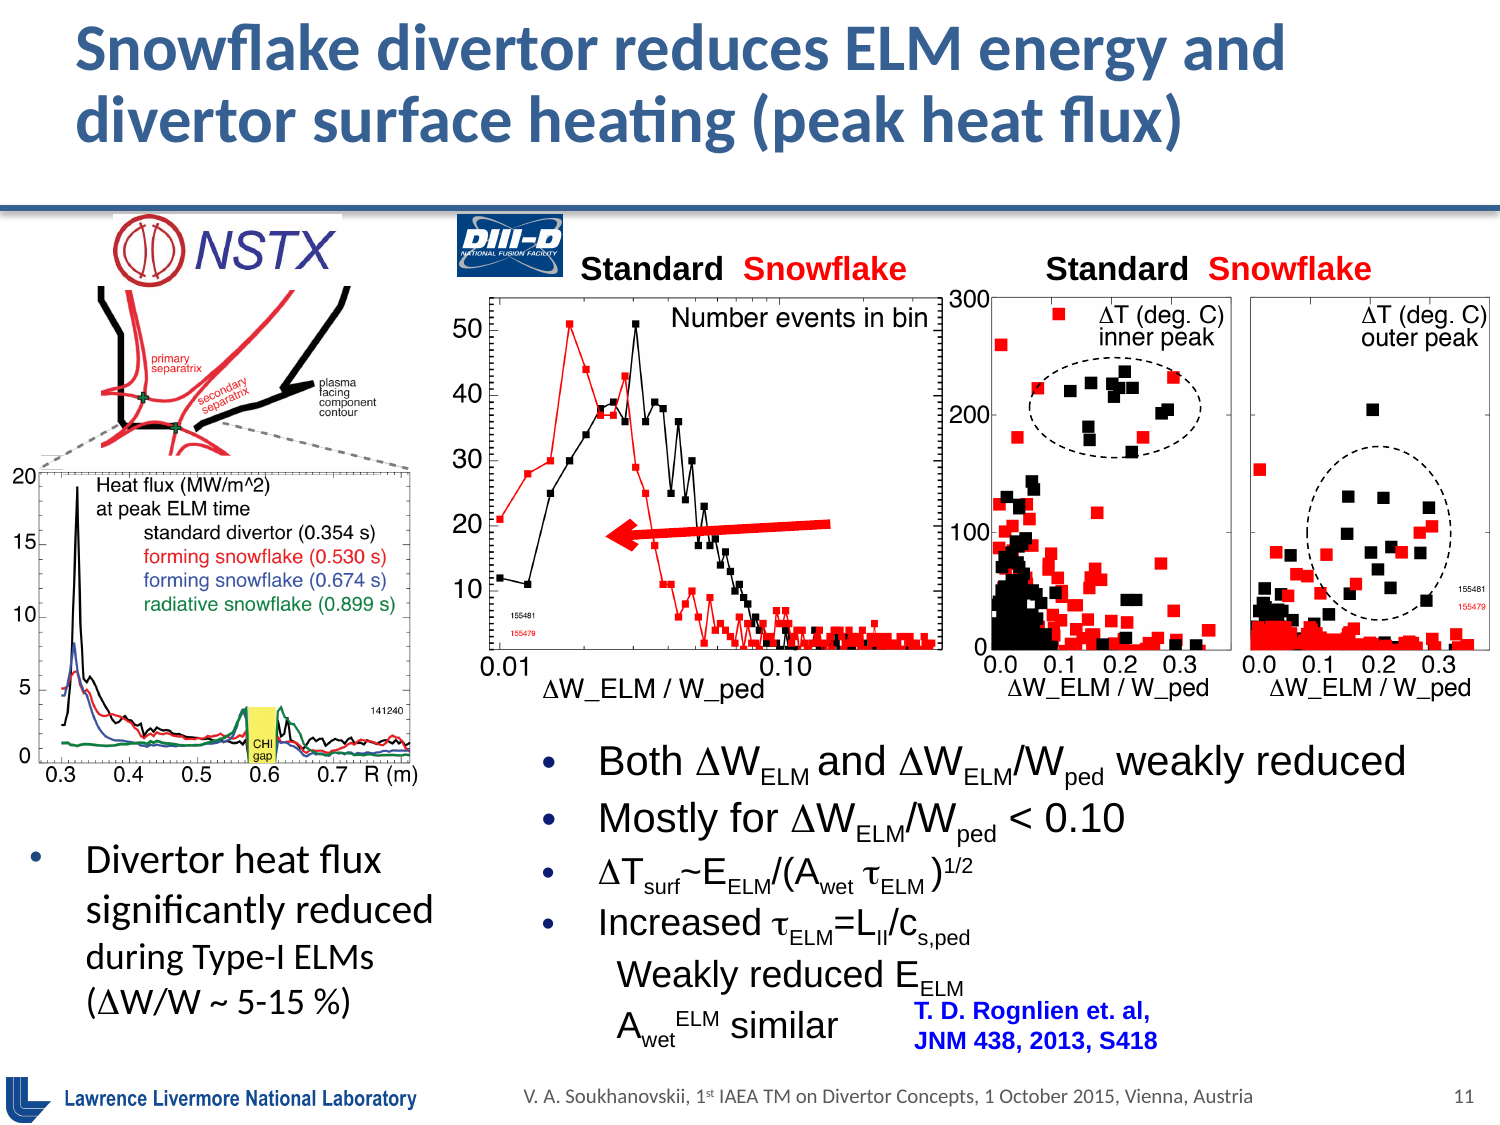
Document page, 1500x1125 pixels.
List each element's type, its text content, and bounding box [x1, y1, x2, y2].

title Snowflake divertor reduces ELM energy and divertor surface heating (peak heat flux) [75, 36, 1425, 135]
list Divertor heat flux significantly reduced during Type-I ELMs (DW/W ~ 5-15 %) [29, 831, 475, 1068]
picture [12, 214, 418, 791]
picture [6, 1077, 455, 1123]
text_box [605, 523, 831, 537]
text_box Standard Snowflake [565, 239, 923, 295]
text_box T. D. Rognlien et. al, JNM 438, 2013, S418 [899, 987, 1181, 1062]
picture [949, 286, 1490, 708]
text_box Standard Snowflake [1030, 239, 1388, 284]
picture [452, 297, 943, 711]
text_box Both DWELM and DWELM/Wped weakly reduced Mostly for DWELM/Wped < 0.10 DTsurf~EELM/(Awet tELM )1/2 Increased tELM=LII/cs,ped Weakly reduced EELM AwetELM similar [526, 726, 1500, 1125]
picture [457, 214, 563, 277]
